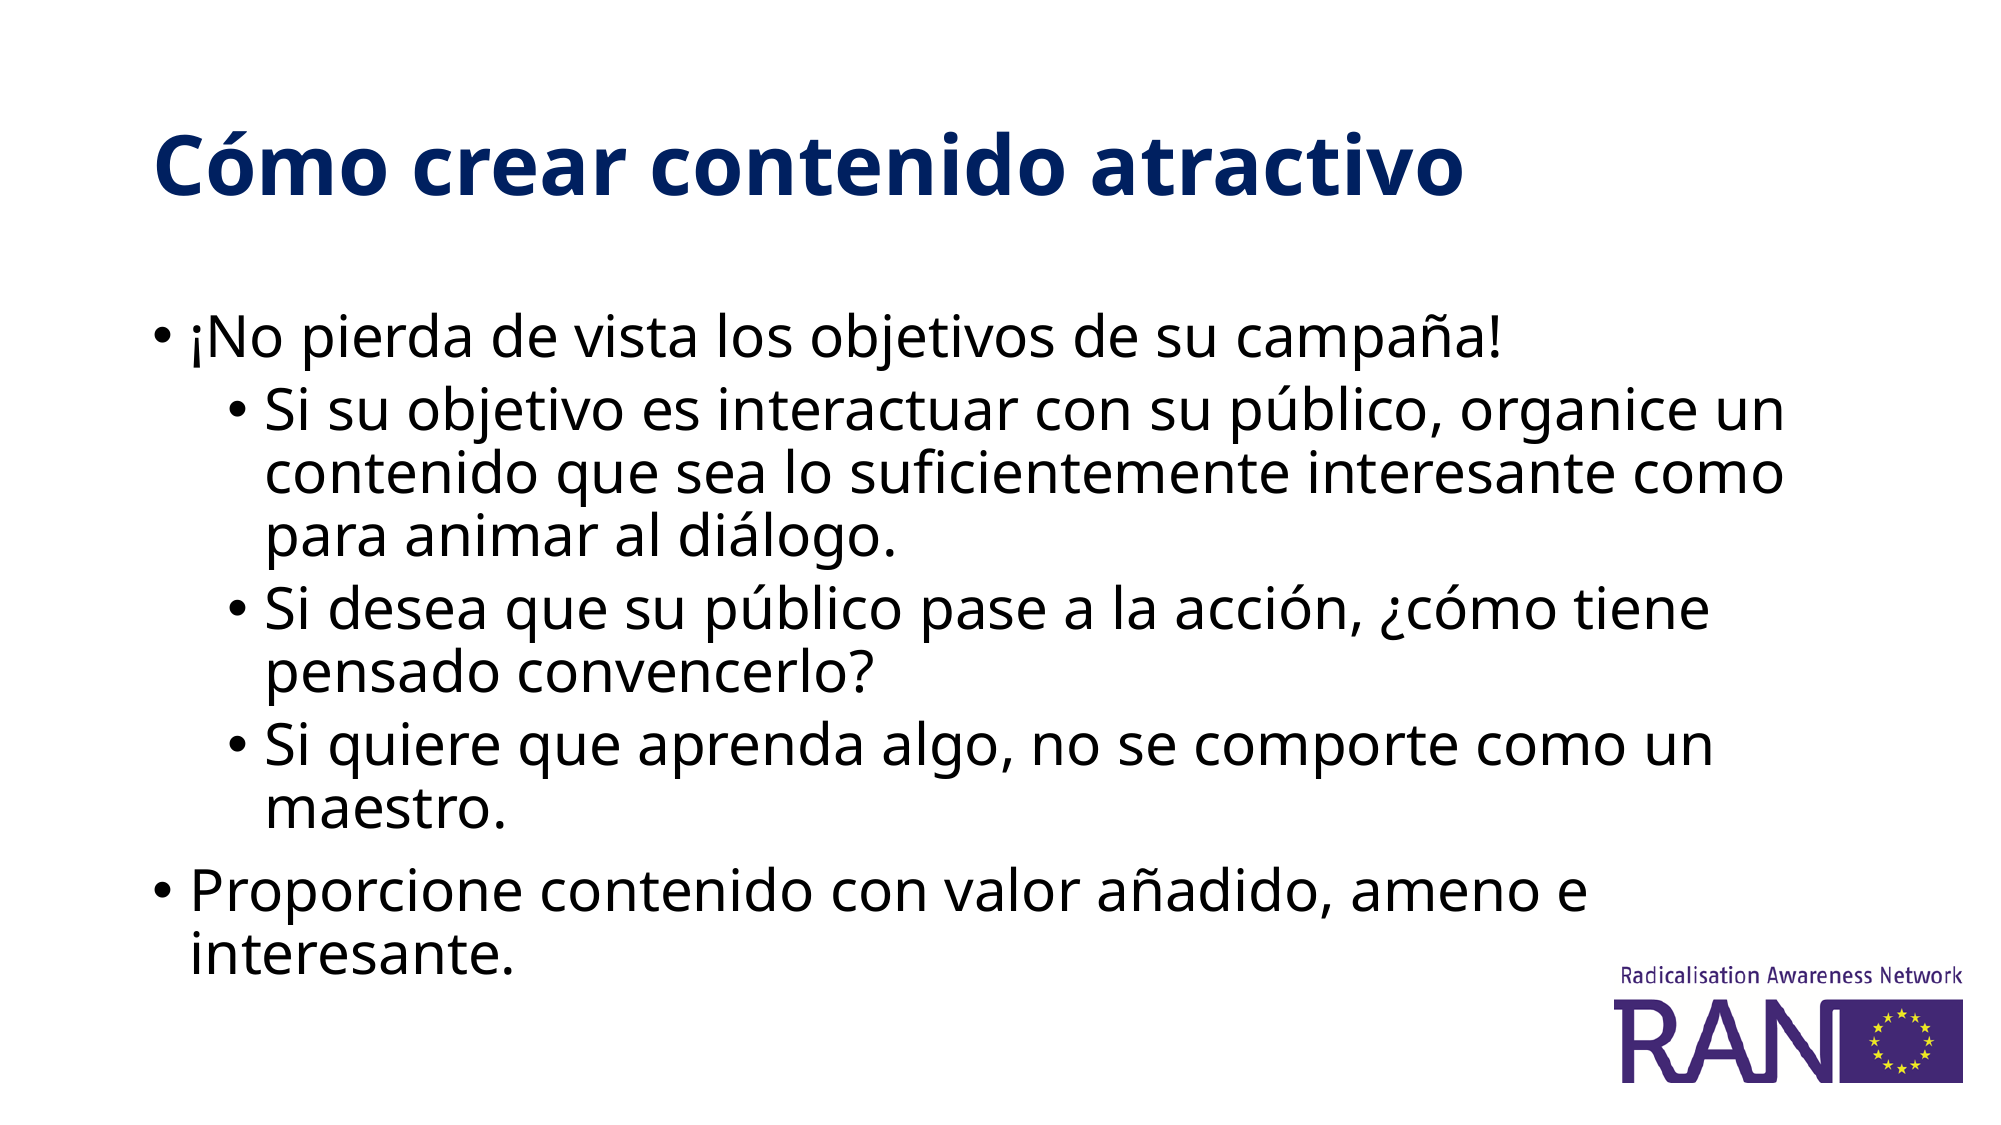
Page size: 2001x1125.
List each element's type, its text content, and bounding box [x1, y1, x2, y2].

picture [1614, 966, 1963, 1083]
list ¡No pierda de vista los objetivos de su campaña! Si su objetivo es interactuar con su público, organice un contenido que sea lo suficientemente interesante como para animar al diálogo. Si desea que su público pase a la acción, ¿cómo tiene pensado convencerlo? Si quiere que aprenda algo, no se comporte como un maestro. Proporcione contenido con valor añadido, ameno e interesante. [137, 299, 1863, 1014]
title Cómo crear contenido atractivo [137, 59, 1963, 278]
